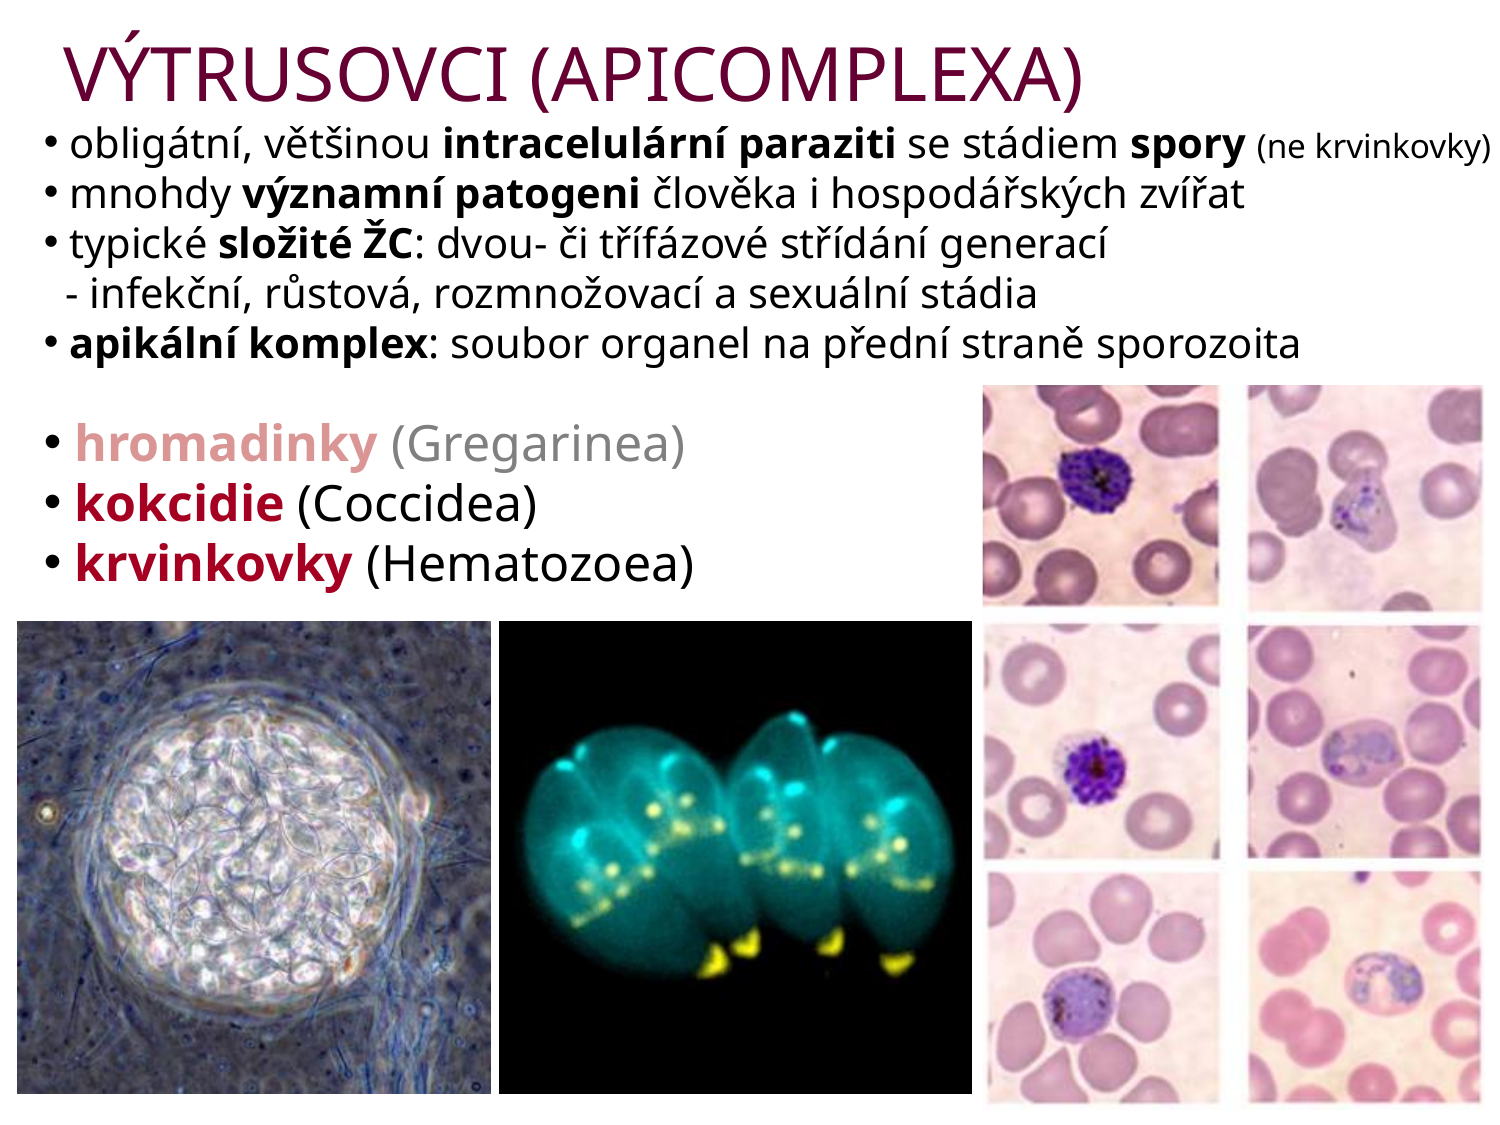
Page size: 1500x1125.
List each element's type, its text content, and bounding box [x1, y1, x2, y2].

text_box VÝTRUSOVCI (APICOMPLEXA) obligátní, většinou intracelulární paraziti se stádiem spory (ne krvinkovky) mnohdy významní patogeni člověka i hospodářských zvířat typické složité ŽC: dvou- či třífázové střídání generací - infekční, růstová, rozmnožovací a sexuální stádia apikální komplex: soubor organel na přední straně sporozoita hromadinky (Gregarinea) kokcidie (Coccidea) krvinkovky (Hematozoea) [29, 19, 1500, 599]
picture [982, 385, 1485, 1110]
picture [498, 621, 972, 1095]
picture [17, 621, 491, 1095]
